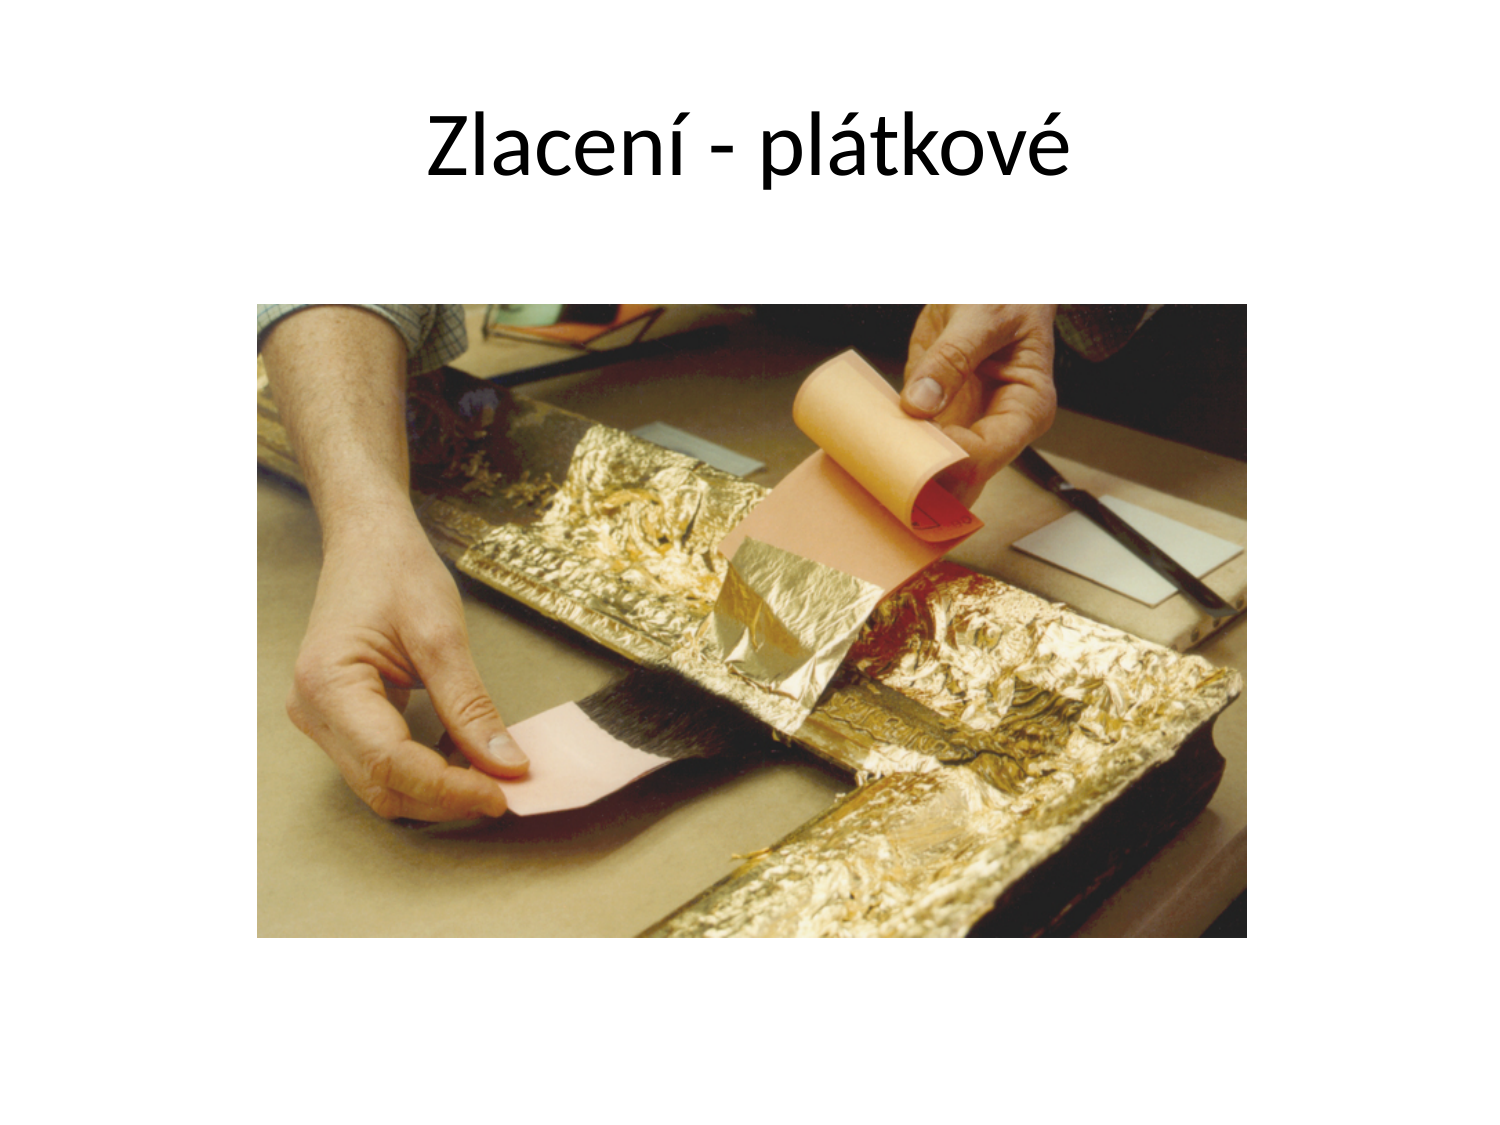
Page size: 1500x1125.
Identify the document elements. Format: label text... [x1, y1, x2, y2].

title Zlacení - plátkové [75, 45, 1425, 233]
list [257, 304, 1247, 938]
